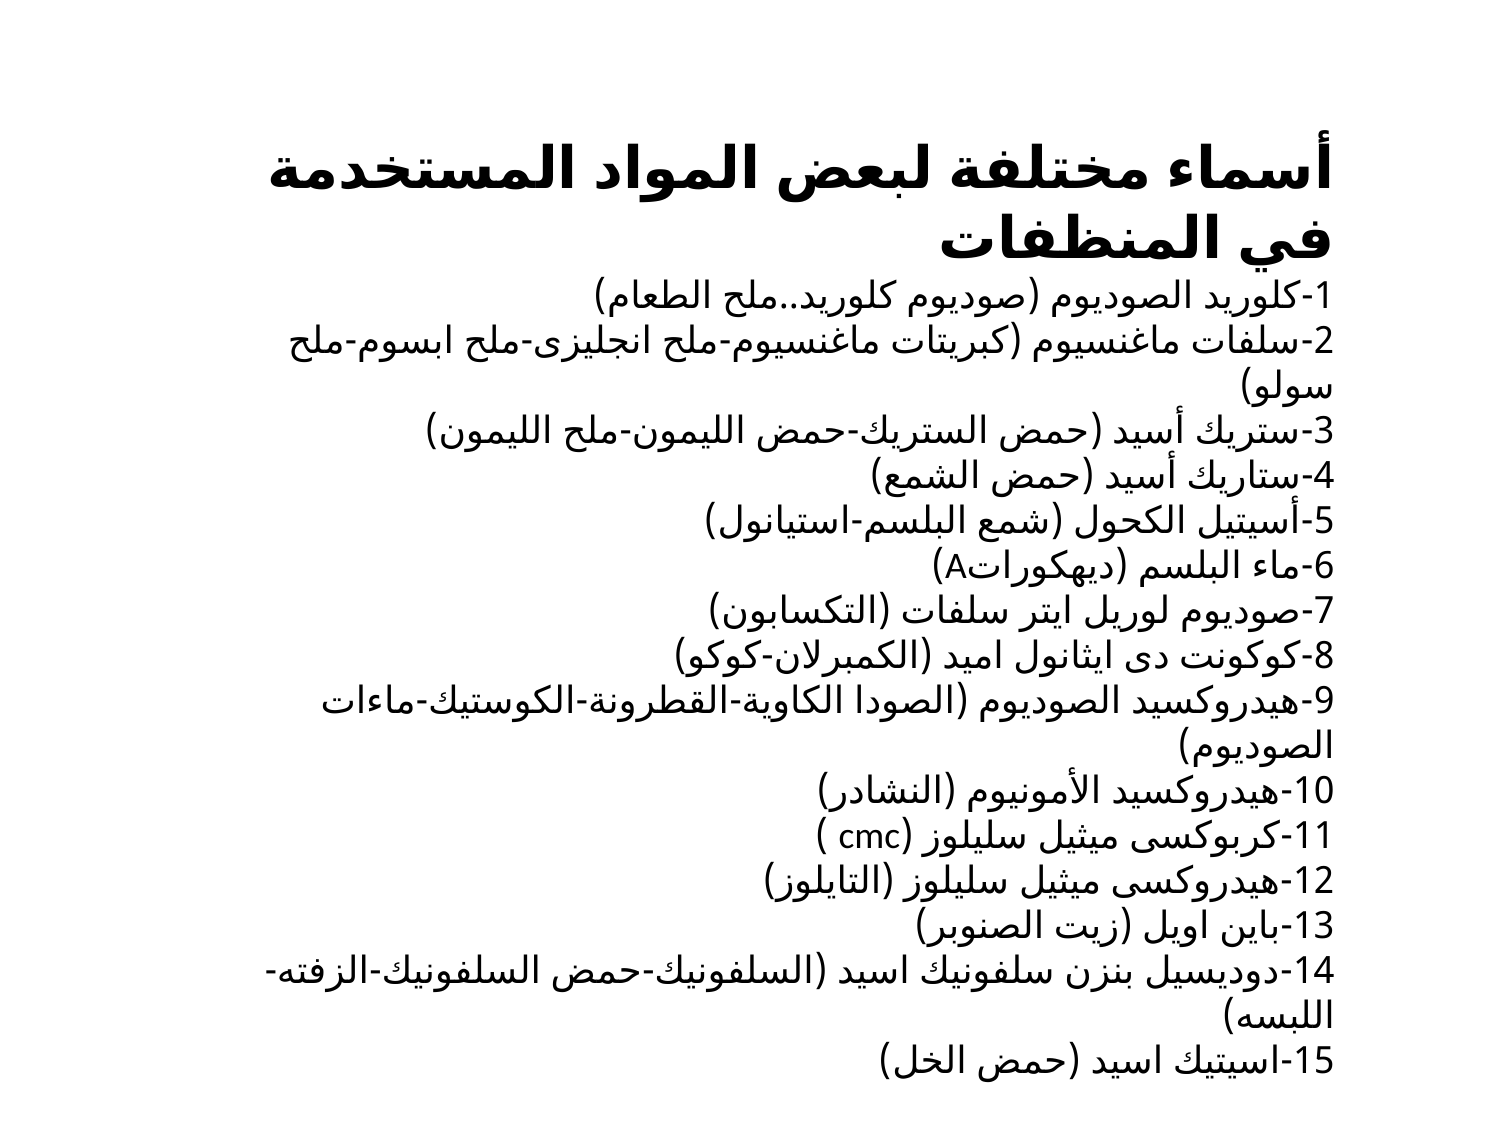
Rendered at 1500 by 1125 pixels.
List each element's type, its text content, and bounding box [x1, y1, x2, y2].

text_box أسماء مختلفة لبعض المواد المستخدمة في المنظفات 1-كلوريد الصوديوم (صوديوم كلوريد..ملح الطعام) 2-سلفات ماغنسيوم (كبريتات ماغنسيوم-ملح انجليزى-ملح ابسوم-ملح سولو) 3-ستريك أسيد (حمض الستريك-حمض الليمون-ملح الليمون) 4-ستاريك أسيد (حمض الشمع) 5-أسيتيل الكحول (شمع البلسم-استيانول) 6-ماء البلسم (ديهكوراتA) 7-صوديوم لوريل ايتر سلفات (التكسابون) 8-كوكونت دى ايثانول اميد (الكمبرلان-كوكو) 9-هيدروكسيد الصوديوم (الصودا الكاوية-القطرونة-الكوستيك-ماءات الصوديوم) 10-هيدروكسيد الأمونيوم (النشادر) 11-كربوكسى ميثيل سليلوز (cmc ) 12-هيدروكسى ميثيل سليلوز (التايلوز) 13-باين اويل (زيت الصنوبر) 14-دوديسيل بنزن سلفونيك اسيد (السلفونيك-حمض السلفونيك-الزفته-اللبسه) 15-اسيتيك اسيد (حمض الخل) [206, 123, 1350, 1088]
